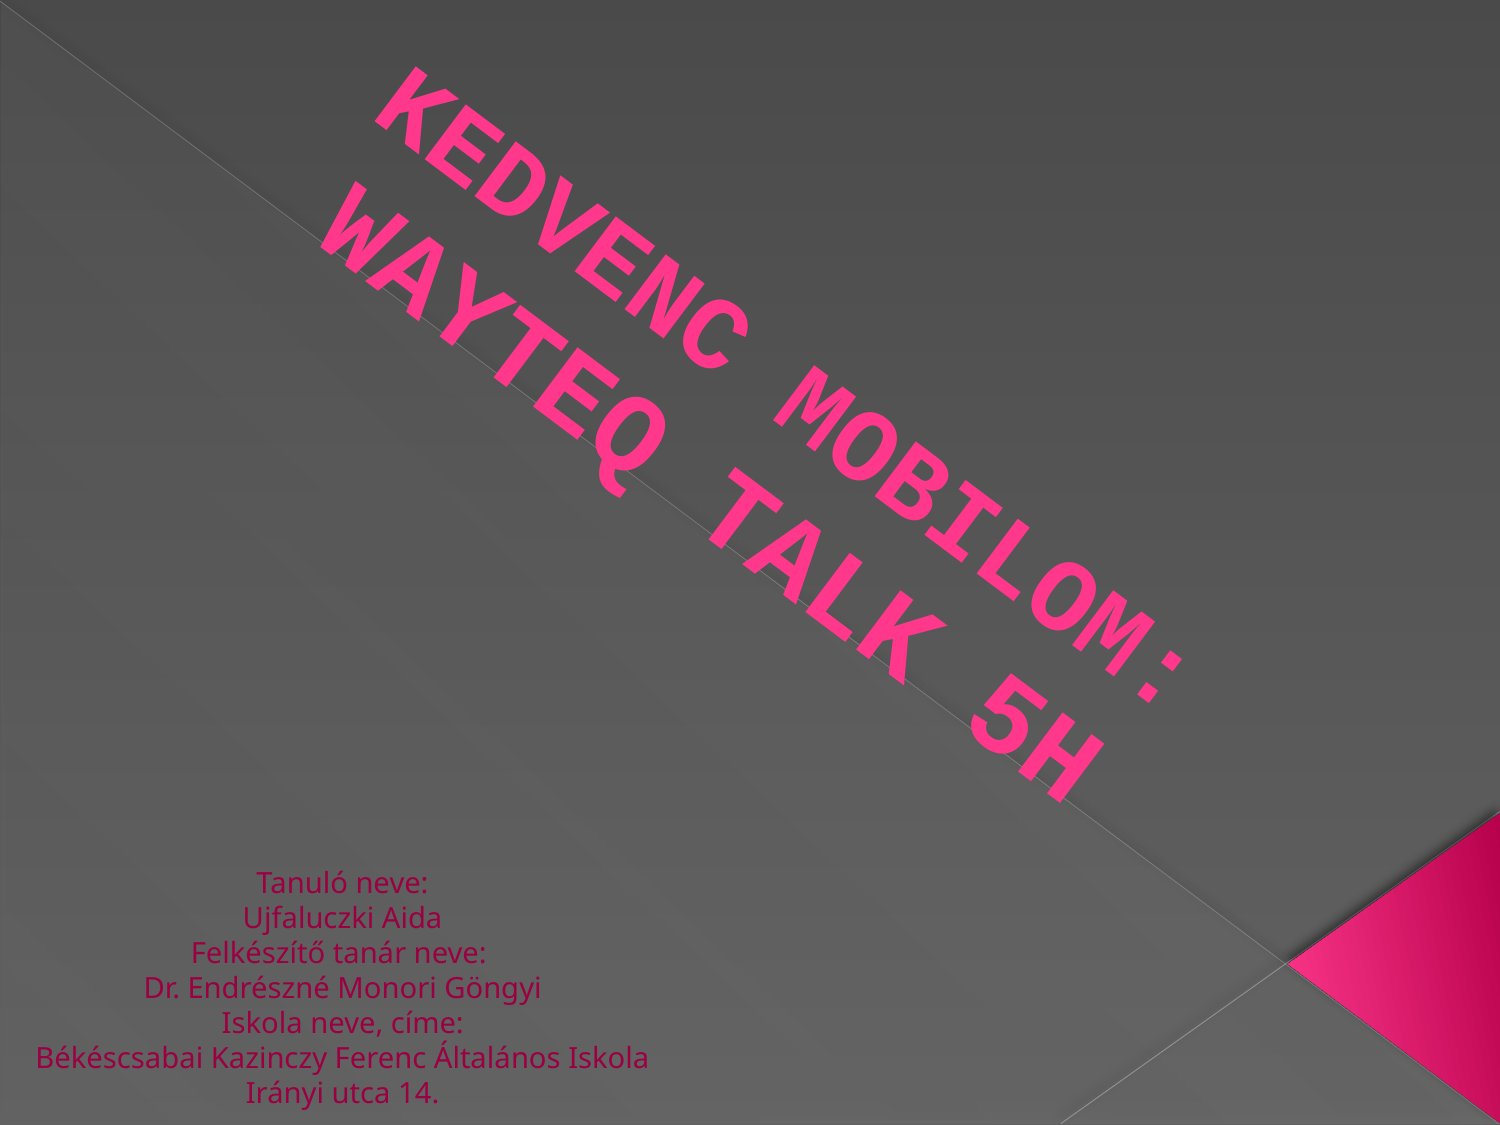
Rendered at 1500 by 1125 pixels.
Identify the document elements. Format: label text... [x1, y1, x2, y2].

title Kedvenc mobilom: WayteQ Talk 5H [190, 0, 1233, 862]
subtitle Tanuló neve: Ujfaluczki Aida Felkészítő tanár neve: Dr. Endrészné Monori Göngyi Iskola neve, címe: Békéscsabai Kazinczy Ferenc Általános Iskola Irányi utca 14. [0, 857, 692, 1125]
